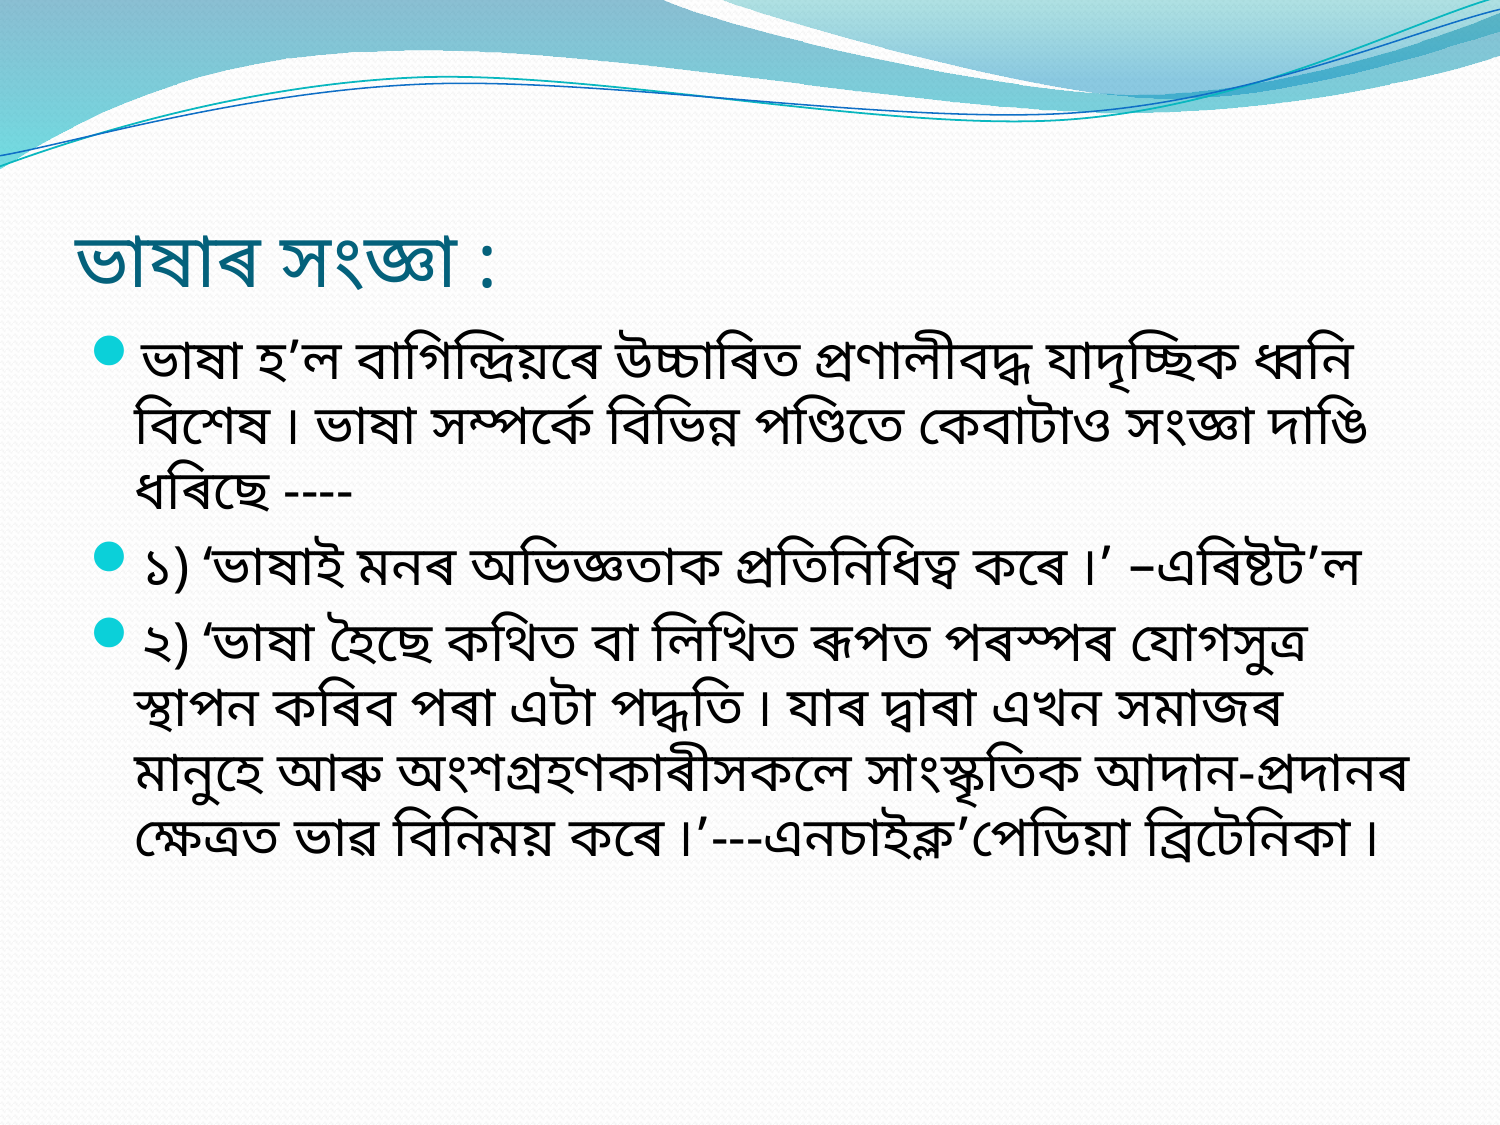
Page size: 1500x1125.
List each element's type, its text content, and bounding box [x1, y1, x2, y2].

title ভাষাৰ সংজ্ঞা : [75, 115, 1425, 303]
list ভাষা হ’ল বাগিন্দ্ৰিয়ৰে উচ্চাৰিত প্ৰণালীবদ্ধ যাদৃচ্ছিক ধ্বনি বিশেষ ৷ ভাষা সম্পৰ্কে বিভিন্ন পণ্ডিতে কেবাটাও সংজ্ঞা দাঙি ধৰিছে ---- ১) ‘ভাষাই মনৰ অভিজ্ঞতাক প্ৰতিনিধিত্ব কৰে ৷’ –এৰিষ্টট’ল ২) ‘ভাষা হৈছে কথিত বা লিখিত ৰূপত পৰস্পৰ যোগসুত্ৰ স্থাপন কৰিব পৰা এটা পদ্ধতি ৷ যাৰ দ্বাৰা এখন সমাজৰ মানুহে আৰু অংশগ্ৰহণকাৰীসকলে সাংস্কৃতিক আদান-প্ৰদানৰ ক্ষেত্ৰত ভাৱ বিনিময় কৰে ৷’---এনচাইক্ল’পেডিয়া ব্ৰিটেনিকা ৷ [75, 317, 1425, 1038]
